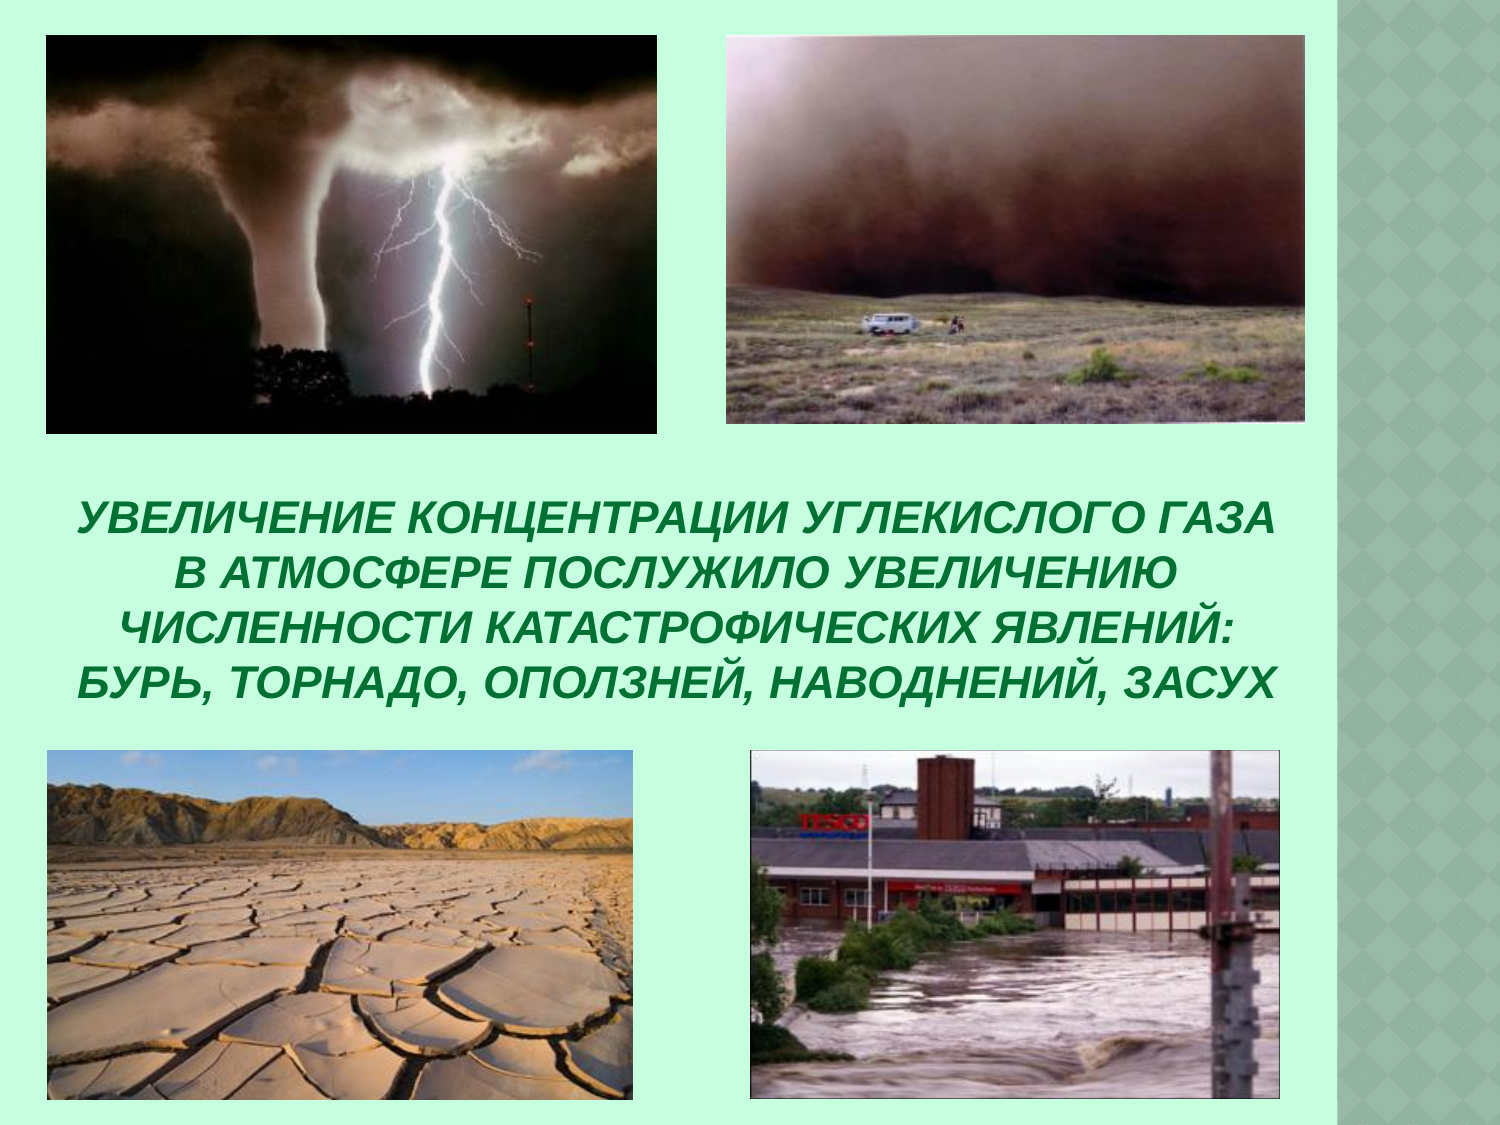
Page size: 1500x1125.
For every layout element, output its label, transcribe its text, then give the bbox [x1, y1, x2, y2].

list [46, 34, 657, 435]
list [46, 749, 634, 1101]
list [749, 749, 1281, 1100]
title Увеличение концентрации углекислого газа в атмосфере послужило увеличению численности катастрофических явлений: бурь, торнадо, оползней, наводнений, засух [46, 375, 1308, 715]
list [726, 34, 1305, 424]
